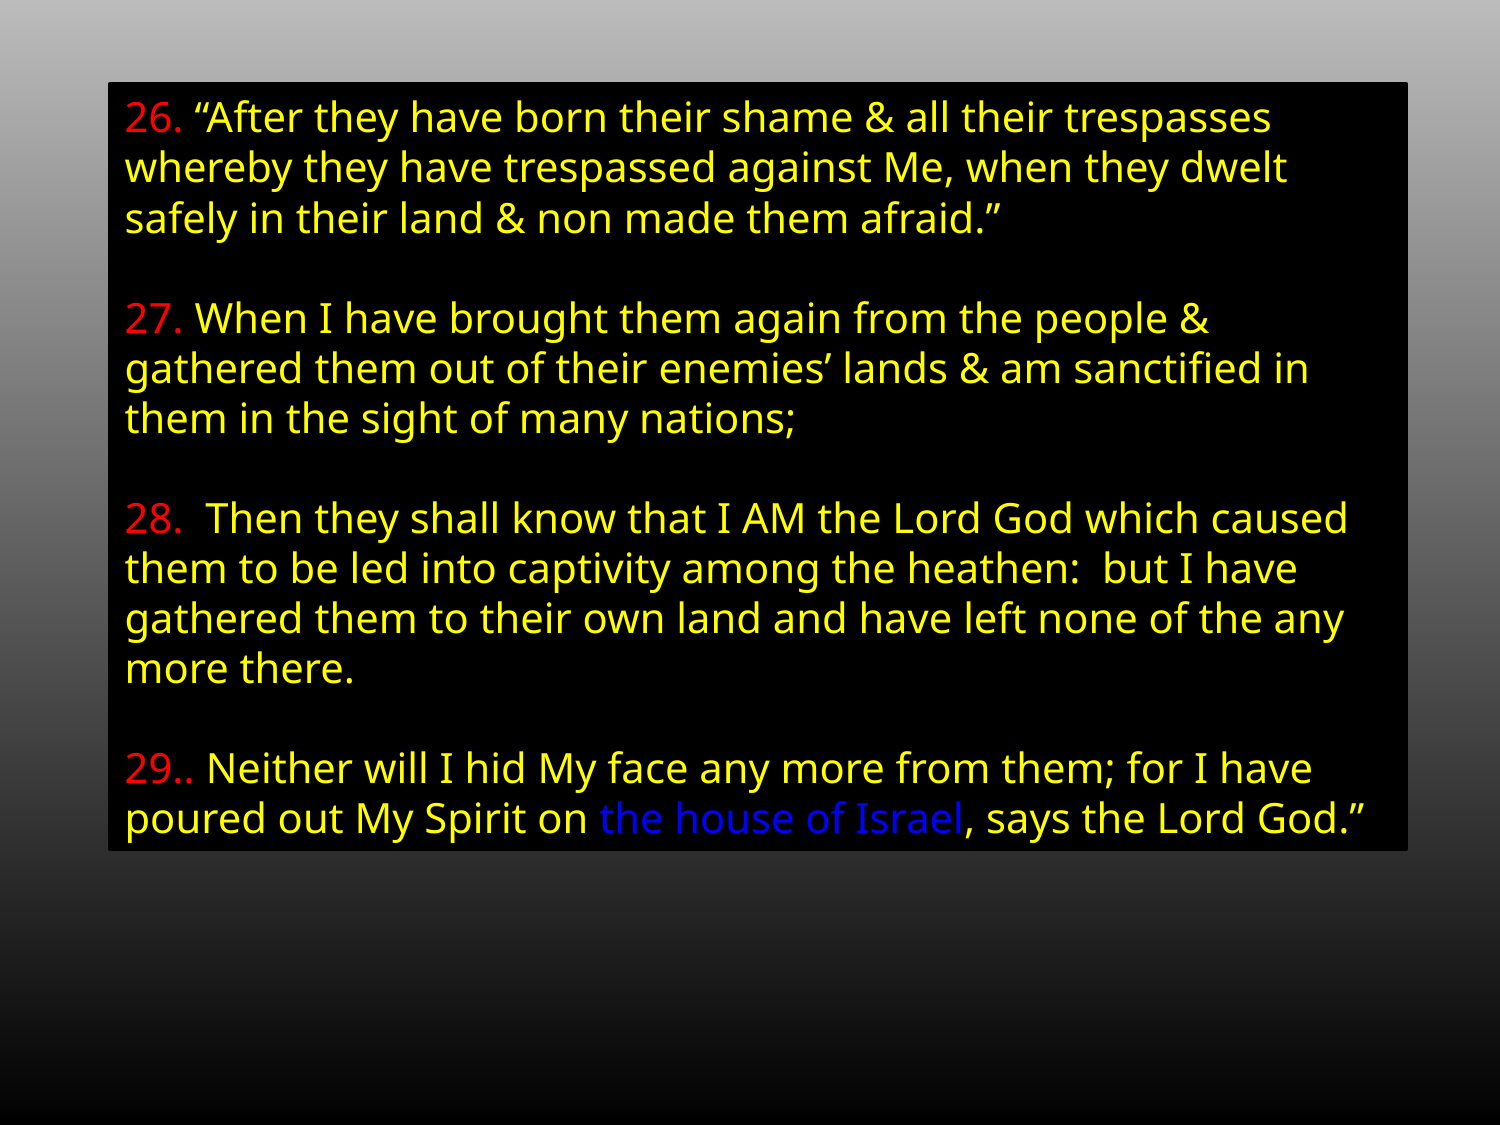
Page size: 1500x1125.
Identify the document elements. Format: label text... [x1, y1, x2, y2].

text_box 26. “After they have born their shame & all their trespasses whereby they have trespassed against Me, when they dwelt safely in their land & non made them afraid.” 27. When I have brought them again from the people & gathered them out of their enemies’ lands & am sanctified in them in the sight of many nations; 28. Then they shall know that I AM the Lord God which caused them to be led into captivity among the heathen: but I have gathered them to their own land and have left none of the any more there. 29.. Neither will I hid My face any more from them; for I have poured out My Spirit on the house of Israel, says the Lord God.” [108, 82, 1408, 851]
text_box [0, 0, 1500, 1125]
